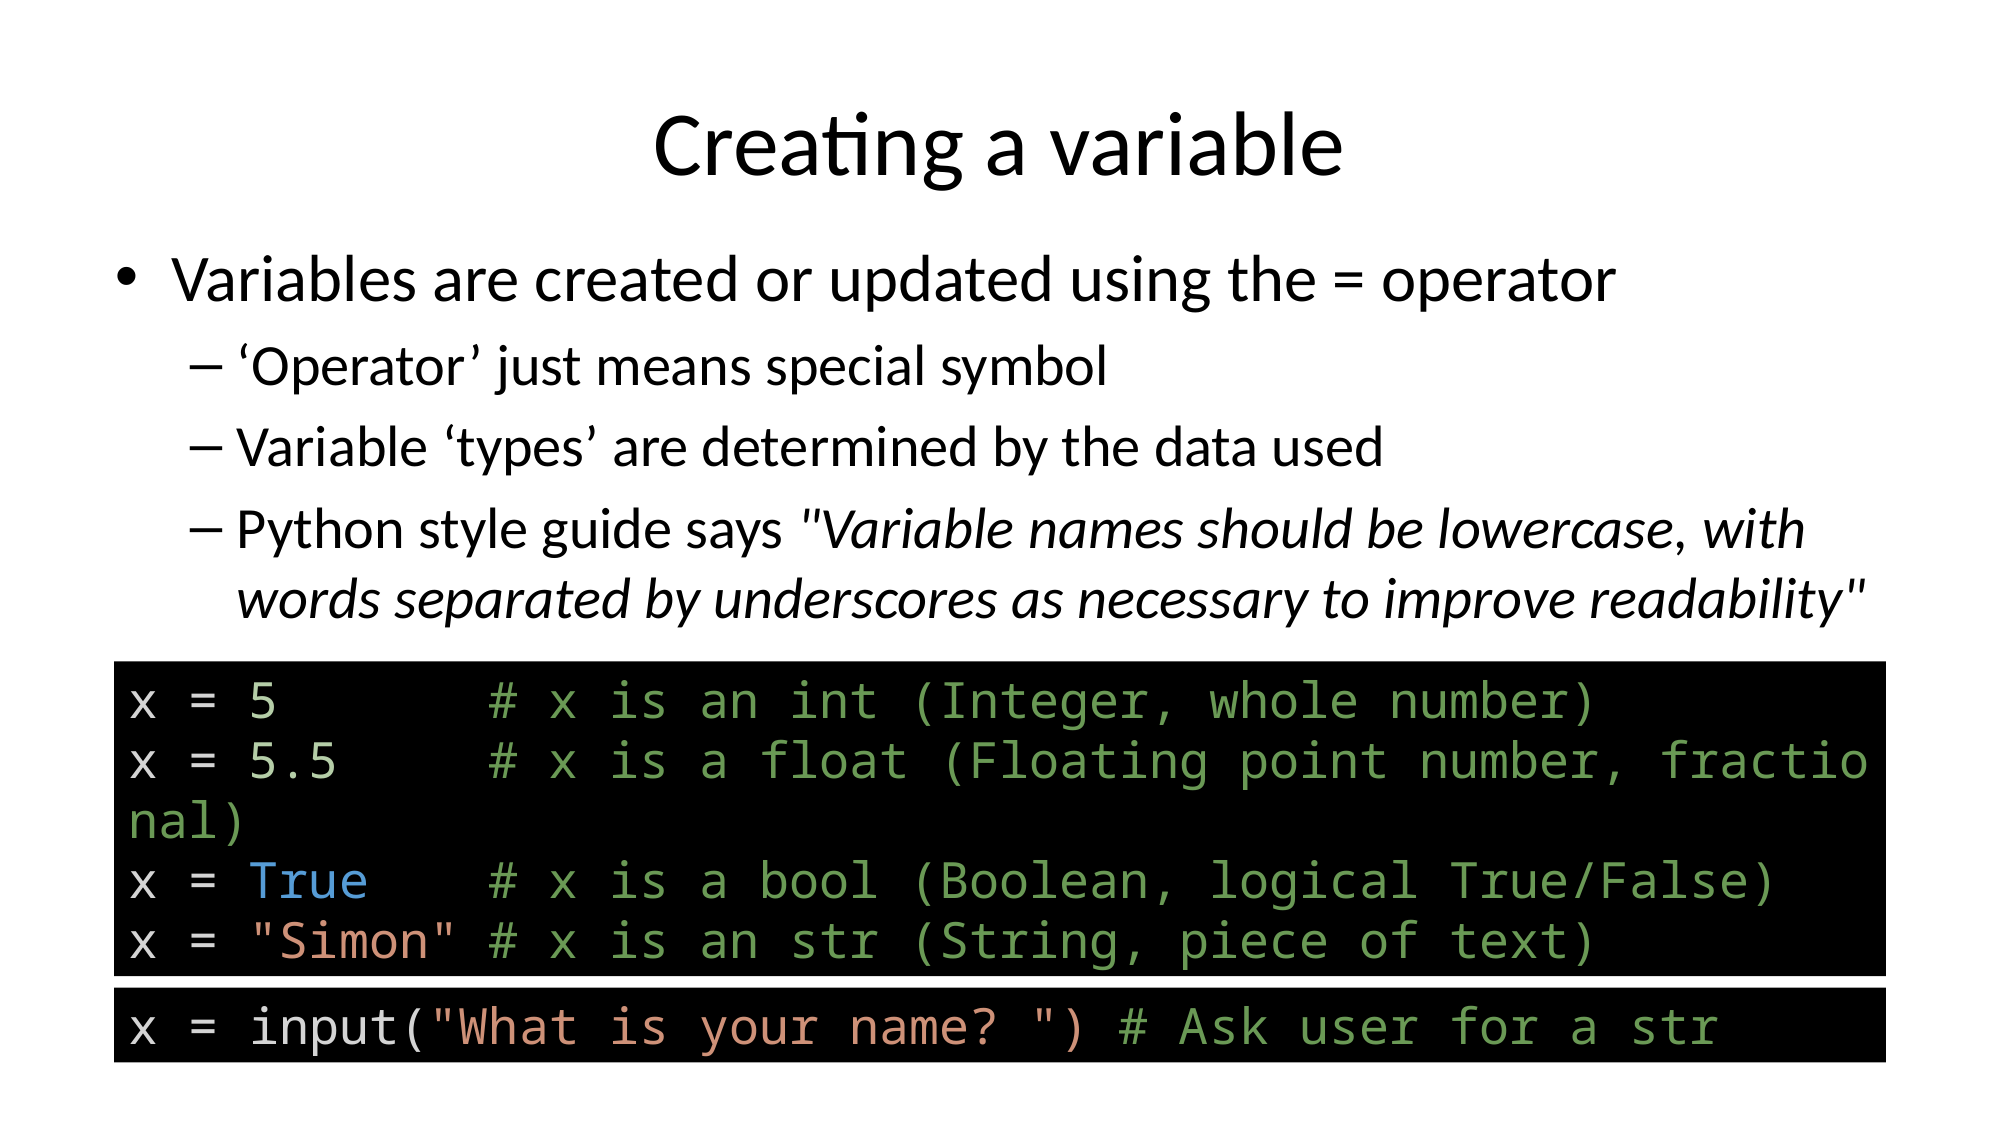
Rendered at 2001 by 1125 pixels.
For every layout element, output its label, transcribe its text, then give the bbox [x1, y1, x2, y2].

text_box x = 5 # x is an int (Integer, whole number) x = 5.5 # x is a float (Floating point number, fractional) x = True # x is a bool (Boolean, logical True/False) x = "Simon" # x is an str (String, piece of text) [114, 661, 1886, 977]
text_box x = input("What is your name? ") # Ask user for a str [114, 987, 1886, 1063]
list Variables are created or updated using the = operator ‘Operator’ just means special symbol Variable ‘types’ are determined by the data used Python style guide says "Variable names should be lowercase, with words separated by underscores as necessary to improve readability" [99, 227, 1900, 658]
title Creating a variable [99, 45, 1900, 227]
